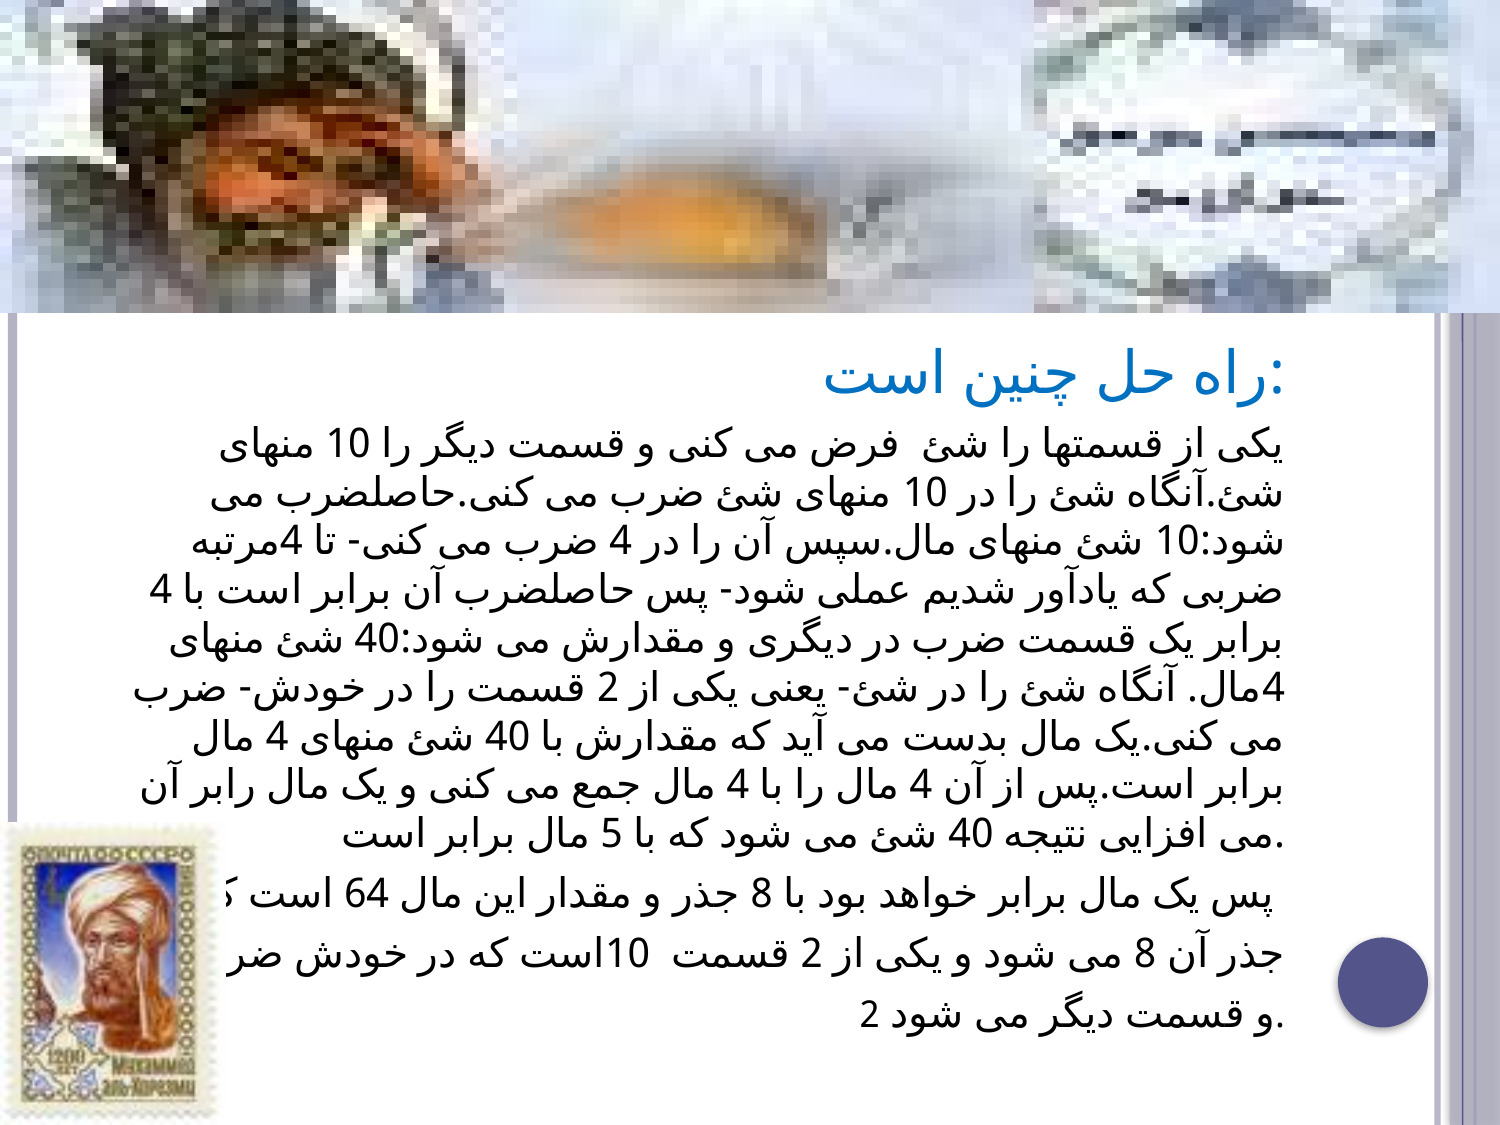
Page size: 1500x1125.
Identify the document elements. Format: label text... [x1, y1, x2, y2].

list راه حل چنین است: یکی از قسمتها را شئ فرض می کنی و قسمت دیگر را 10 منهای شئ.آنگاه شئ را در 10 منهای شئ ضرب می کنی.حاصلضرب می شود:10 شئ منهای مال.سپس آن را در 4 ضرب می کنی- تا 4مرتبه ضربی که یادآور شدیم عملی شود- پس حاصلضرب آن برابر است با 4 برابر یک قسمت ضرب در دیگری و مقدارش می شود:40 شئ منهای 4مال. آنگاه شئ را در شئ- یعنی یکی از 2 قسمت را در خودش- ضرب می کنی.یک مال بدست می آید که مقدارش با 40 شئ منهای 4 مال برابر است.پس از آن 4 مال را با 4 مال جمع می کنی و یک مال رابر آن می افزایی نتیجه 40 شئ می شود که با 5 مال برابر است. پس یک مال برابر خواهد بود با 8 جذر و مقدار این مال 64 است که جذر آن 8 می شود و یکی از 2 قسمت 10است که در خودش ضرب شده و قسمت دیگر می شود 2. [75, 323, 1300, 1062]
picture [0, 821, 227, 1125]
picture [0, 0, 1500, 313]
